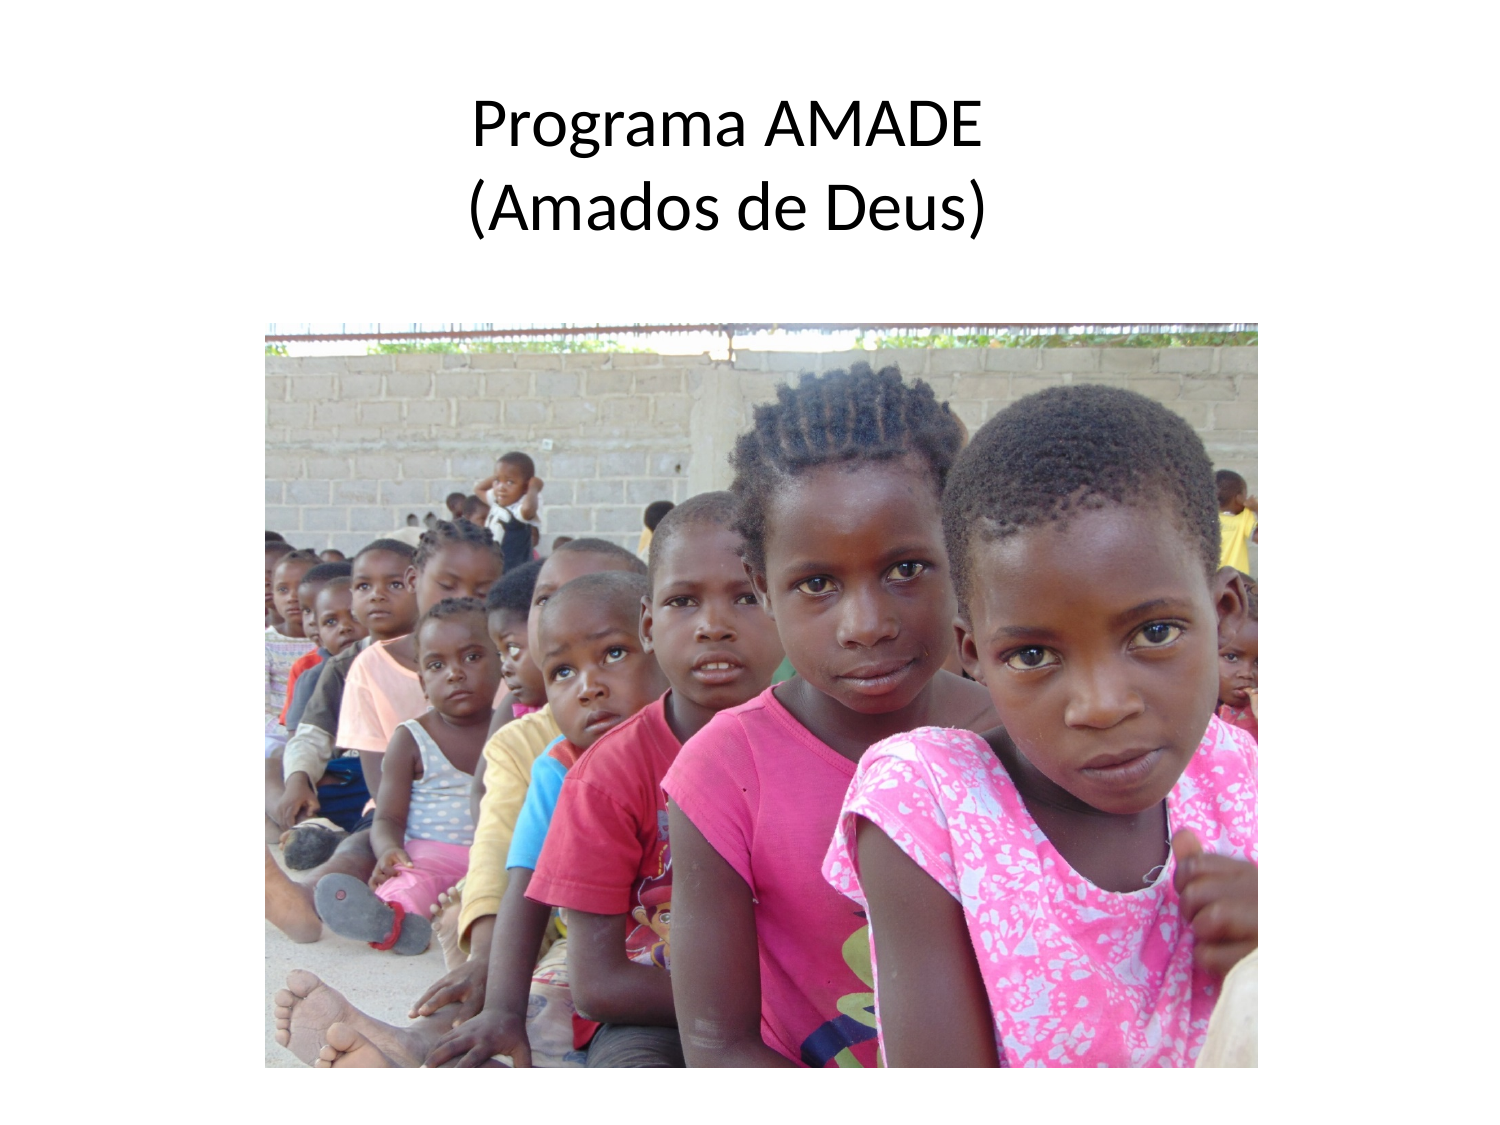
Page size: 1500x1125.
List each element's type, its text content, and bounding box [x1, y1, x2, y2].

title Programa AMADE (Amados de Deus) [53, 66, 1404, 254]
picture [265, 323, 1259, 1068]
